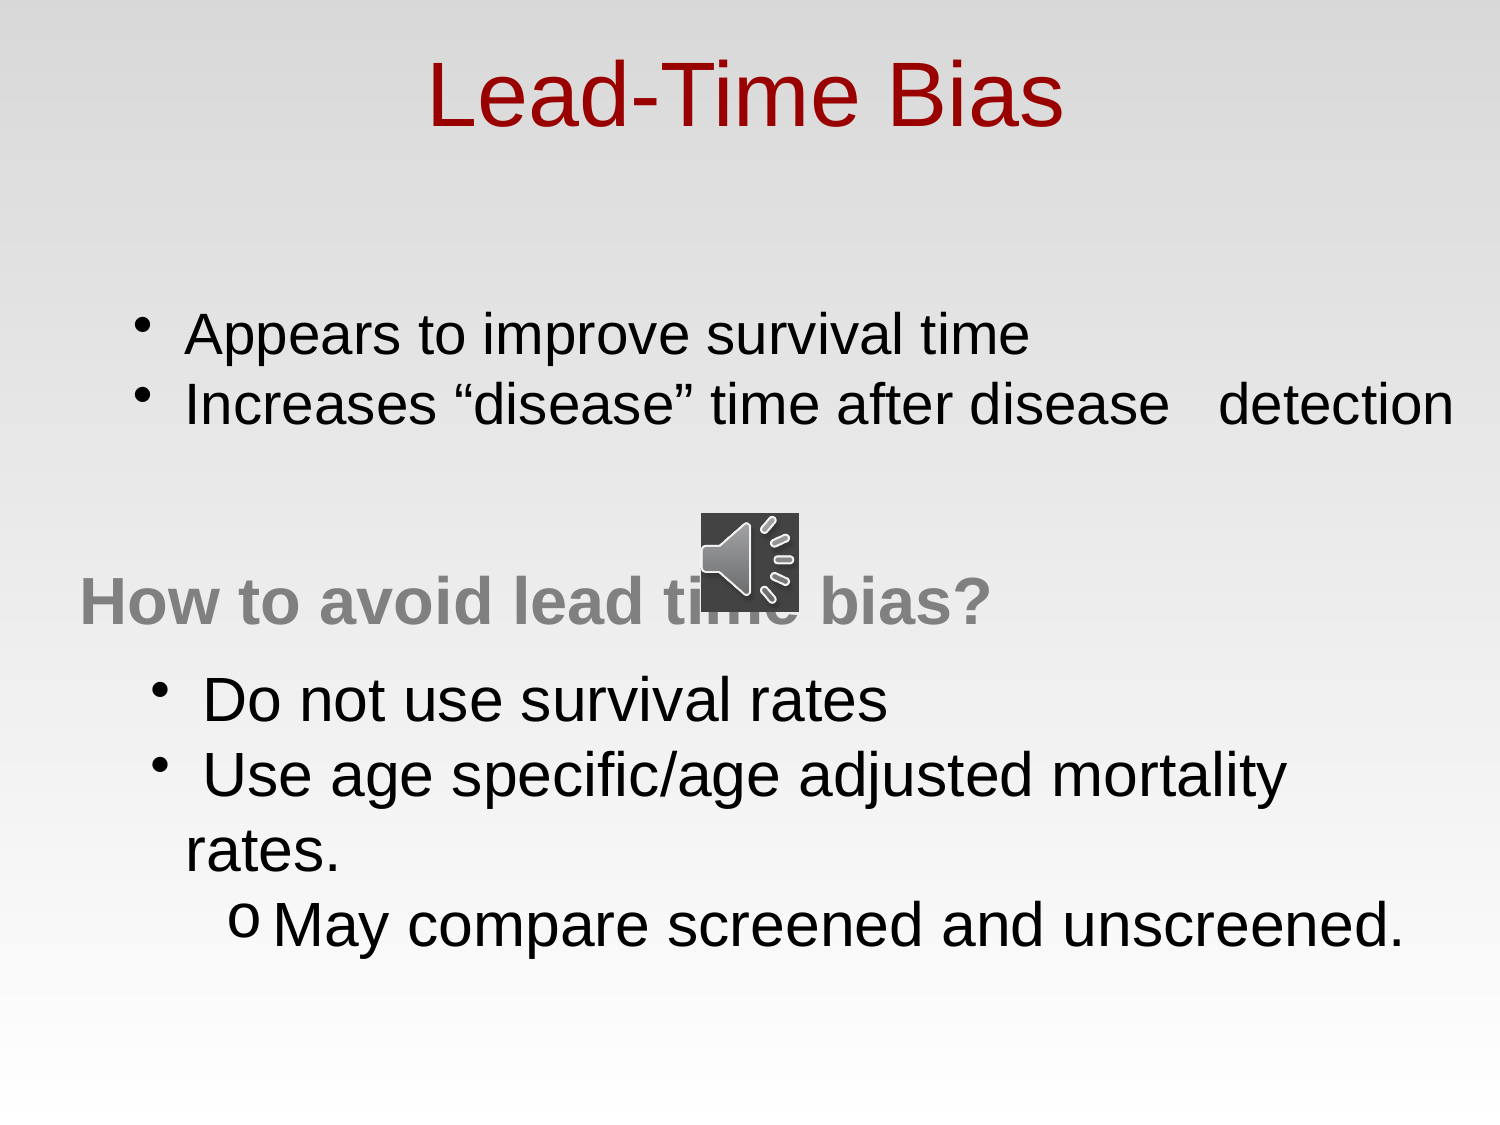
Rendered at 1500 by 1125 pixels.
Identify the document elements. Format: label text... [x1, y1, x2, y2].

title Lead-Time Bias [33, 0, 1459, 184]
text_box How to avoid lead time bias? [64, 550, 1009, 645]
picture [699, 512, 801, 613]
text_box Appears to improve survival time Increases “disease” time after disease detection [118, 289, 1487, 444]
text_box Do not use survival rates Use age specific/age adjusted mortality rates. May compare screened and unscreened. [135, 651, 1470, 966]
